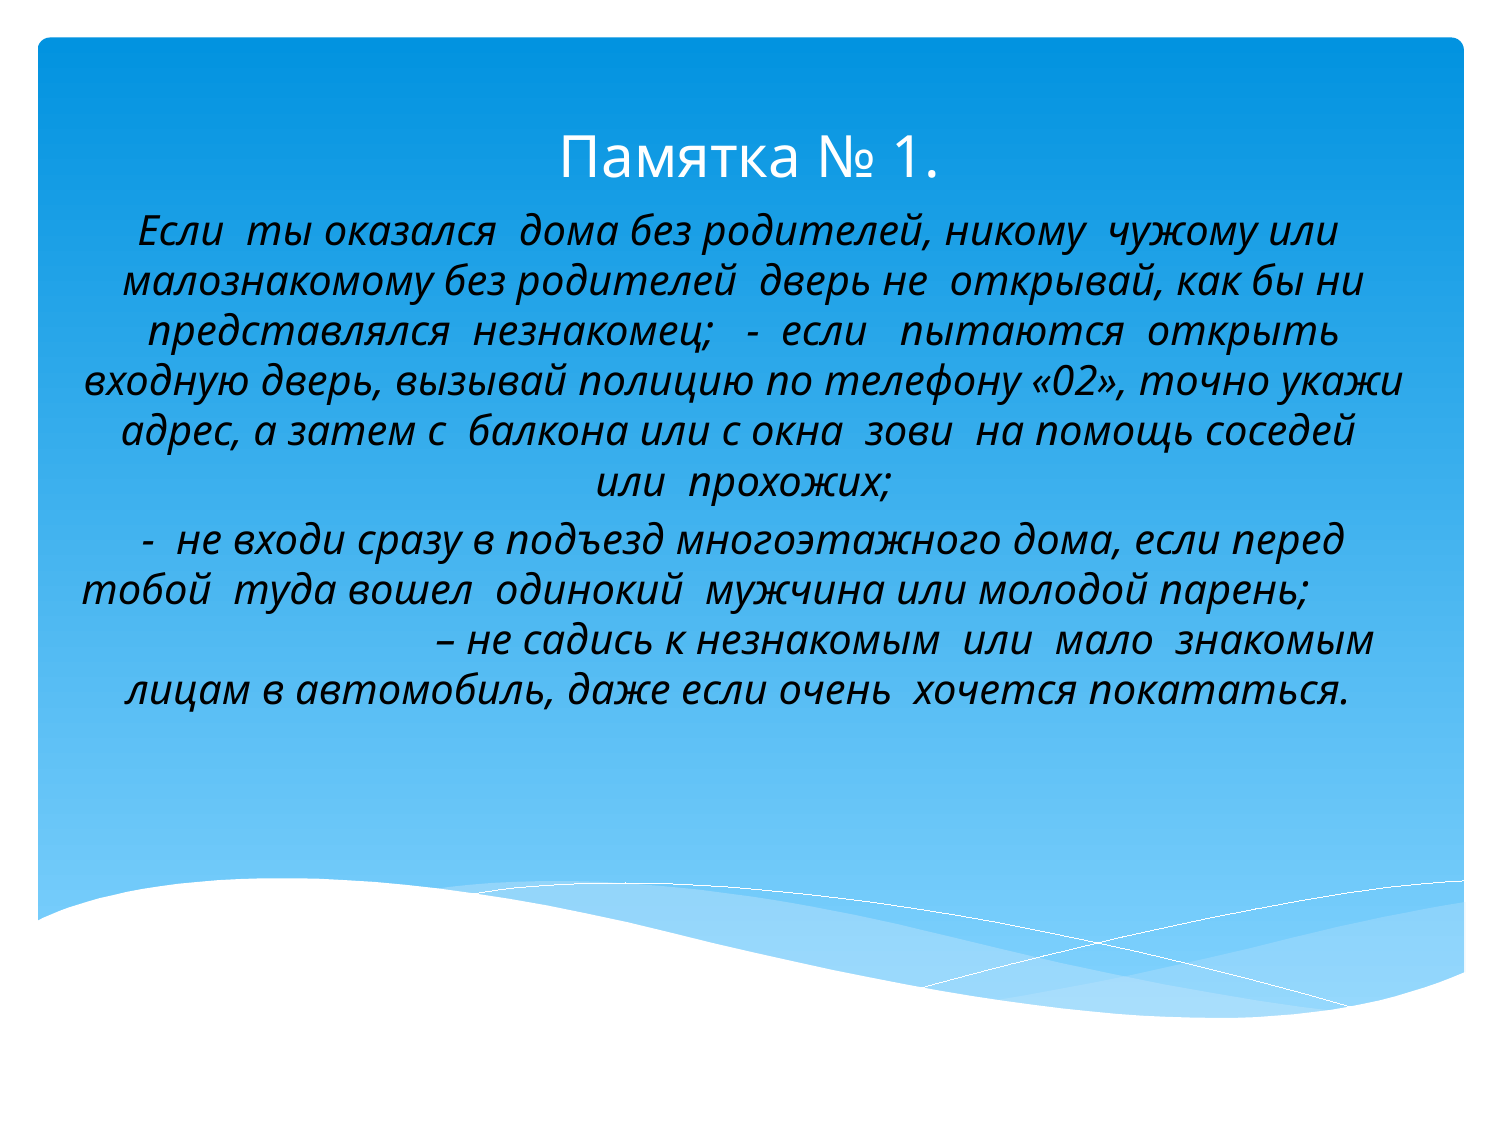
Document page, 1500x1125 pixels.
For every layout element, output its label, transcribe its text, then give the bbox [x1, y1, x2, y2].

title Памятка № 1. [112, 0, 1388, 196]
subtitle Если ты оказался дома без родителей, никому чужому или малознакомому без родителей дверь не открывай, как бы ни представлялся незнакомец; - если пытаются открыть входную дверь, вызывай полицию по телефону «02», точно укажи адрес, а затем с балкона или с окна зови на помощь соседей или прохожих; - не входи сразу в подъезд многоэтажного дома, если перед тобой туда вошел одинокий мужчина или молодой парень; – не садись к незнакомым или мало знакомым лицам в автомобиль, даже если очень хочется покататься. [64, 196, 1424, 1012]
